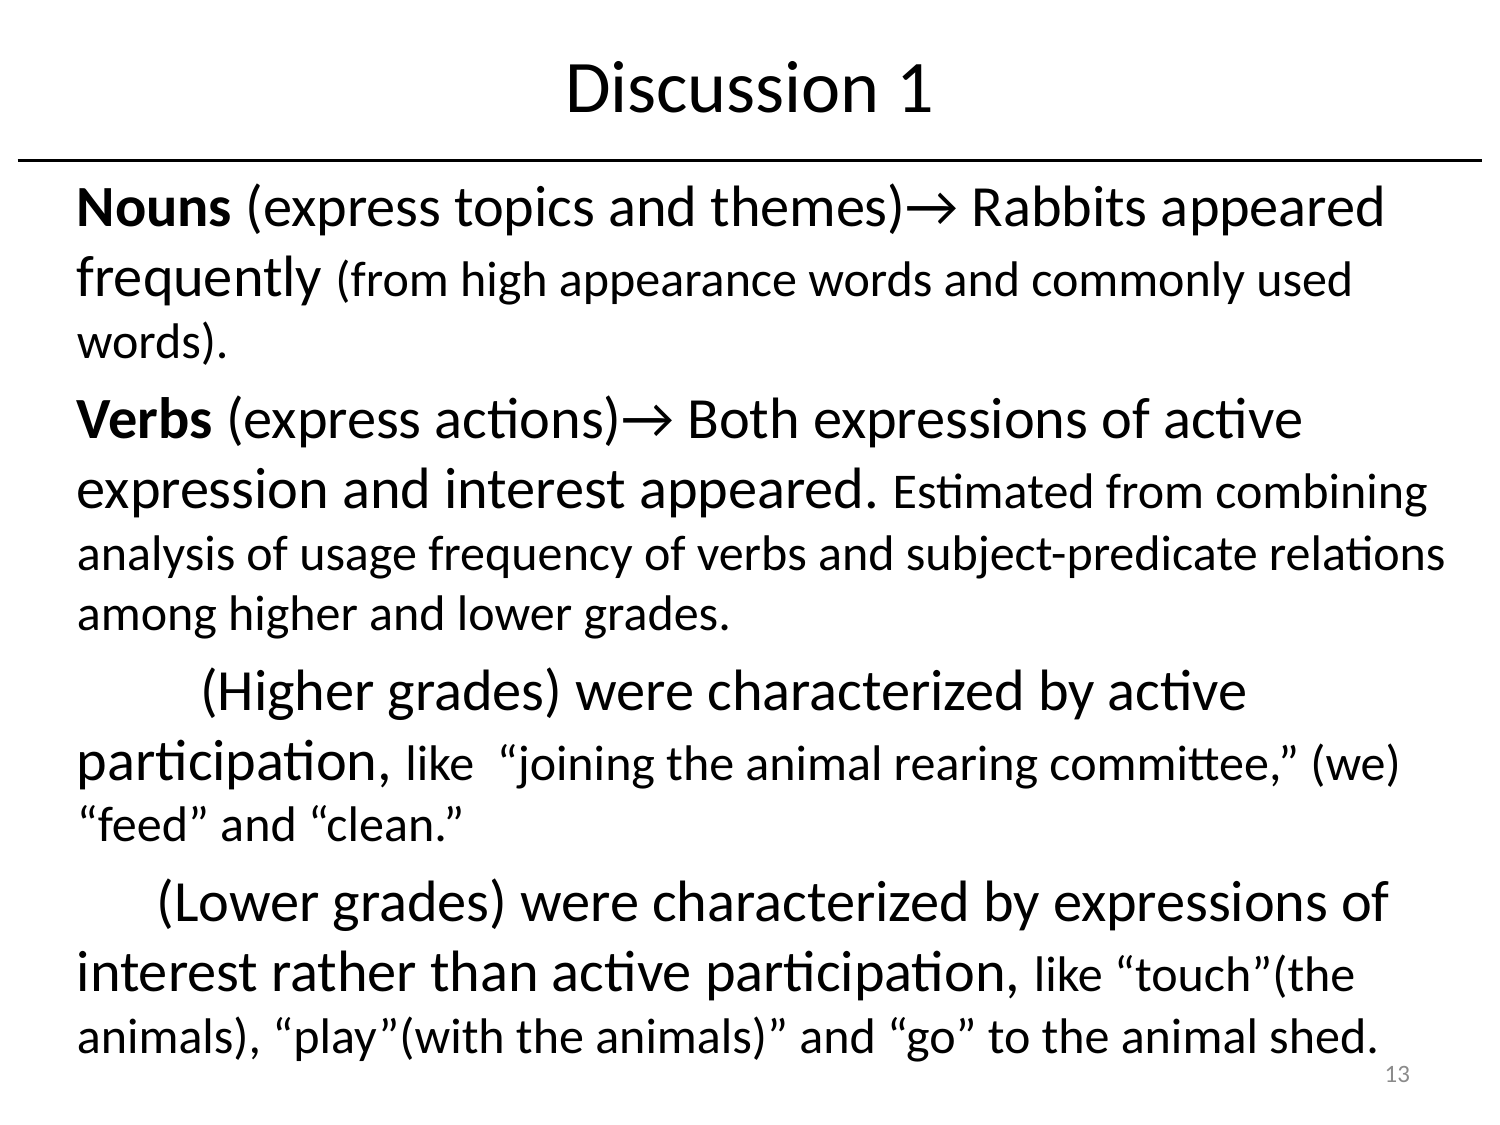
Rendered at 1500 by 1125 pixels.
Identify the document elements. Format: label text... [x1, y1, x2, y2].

list Nouns (express topics and themes)→ Rabbits appeared frequently (from high appearance words and commonly used words). Verbs (express actions)→ Both expressions of active expression and interest appeared. Estimated from combining analysis of usage frequency of verbs and subject-predicate relations among higher and lower grades. (Higher grades) were characterized by active participation, like “joining the animal rearing committee,” (we) “feed” and “clean.” (Lower grades) were characterized by expressions of interest rather than active participation, like “touch”(the animals), “play”(with the animals)” and “go” to the animal shed. [61, 168, 1483, 1015]
title Discussion 1 [75, 30, 1425, 135]
slide_number 13 [1074, 1042, 1425, 1103]
